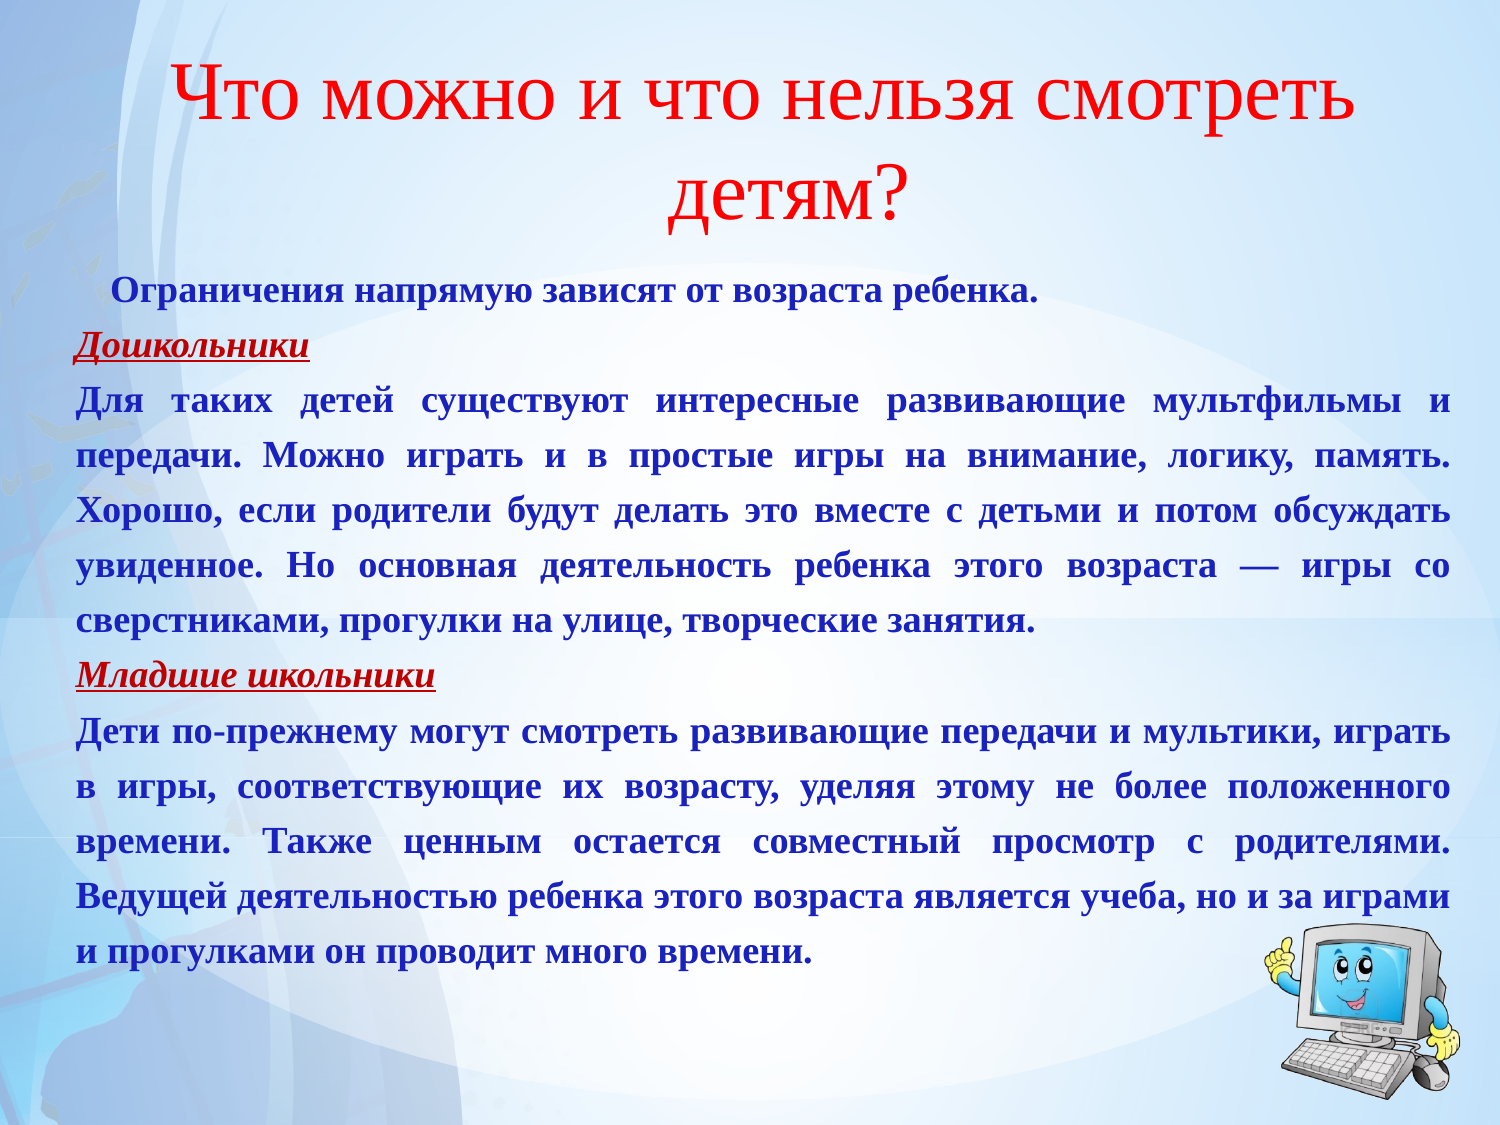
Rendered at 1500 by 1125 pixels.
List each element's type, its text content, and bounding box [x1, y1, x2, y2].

title Что можно и что нельзя смотреть детям? [60, 28, 1467, 247]
picture [1259, 918, 1463, 1104]
list Ограничения напрямую зависят от возраста ребенка. Дошкольники Для таких детей существуют интересные развивающие мультфильмы и передачи. Можно играть и в простые игры на внимание, логику, память. Хорошо, если родители будут делать это вместе с детьми и потом обсуждать увиденное. Но основная деятельность ребенка этого возраста — игры со сверстниками, прогулки на улице, творческие занятия. Младшие школьники Дети по-прежнему могут смотреть развивающие передачи и мультики, играть в игры, соответствующие их возрасту, уделяя этому не более положенного времени. Также ценным остается совместный просмотр с родителями. Ведущей деятельностью ребенка этого возраста является учеба, но и за играми и прогулками он проводит много времени. [60, 247, 1467, 1016]
